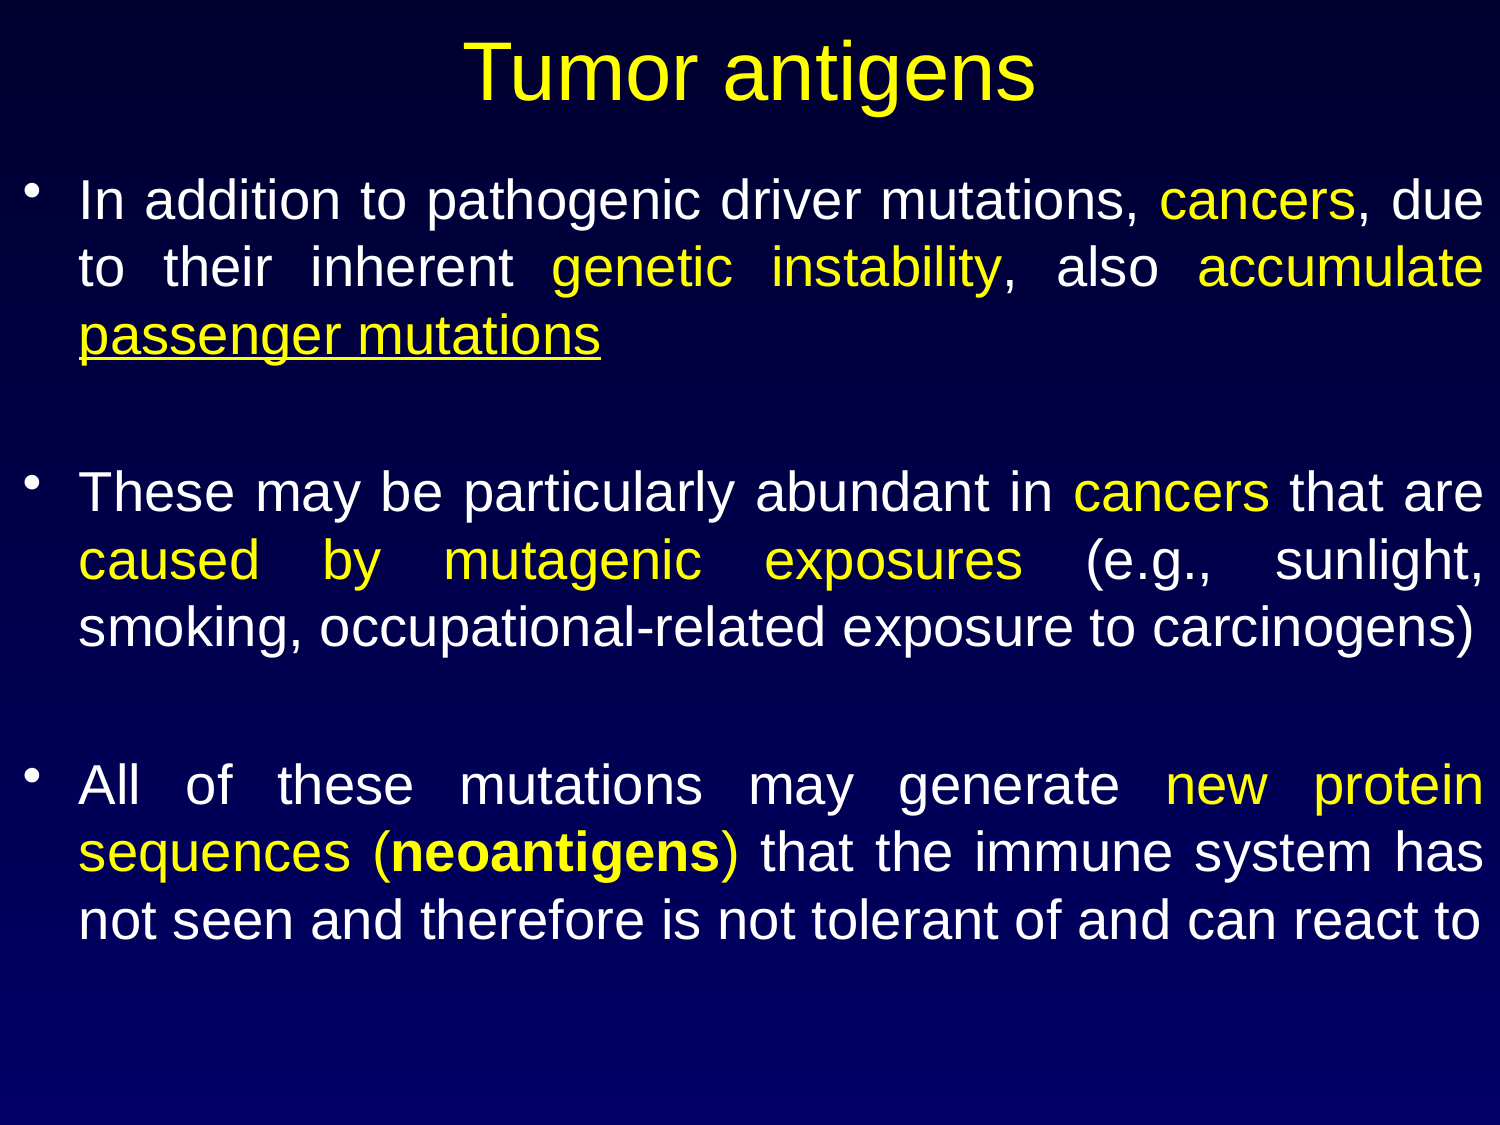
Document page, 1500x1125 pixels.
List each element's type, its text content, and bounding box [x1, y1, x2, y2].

list In addition to pathogenic driver mutations, cancers, due to their inherent genetic instability, also accumulate passenger mutations These may be particularly abundant in cancers that are caused by mutagenic exposures (e.g., sunlight, smoking, occupational-related exposure to carcinogens) All of these mutations may generate new protein sequences (neoantigens) that the immune system has not seen and therefore is not tolerant of and can react to [7, 155, 1500, 1053]
title Tumor antigens [75, 9, 1425, 126]
